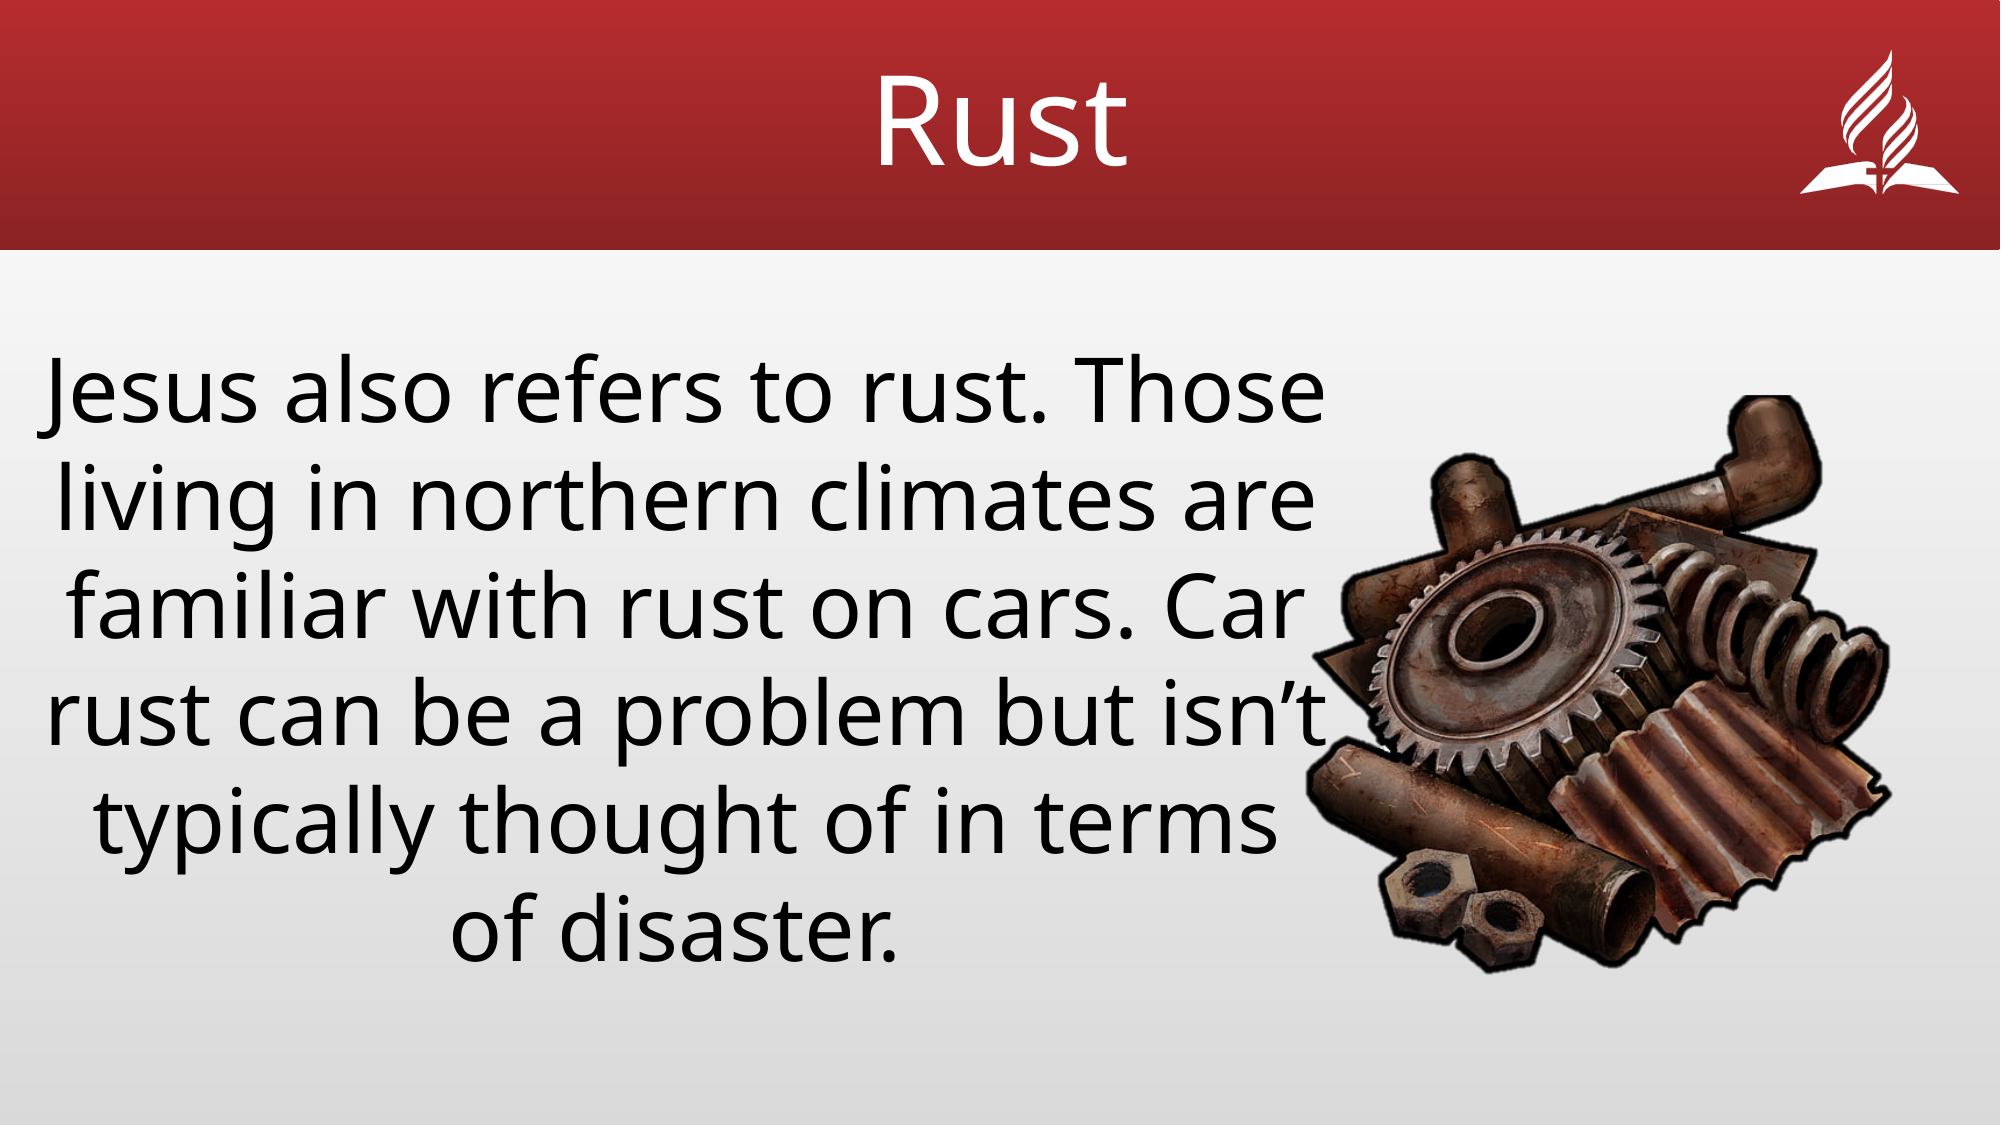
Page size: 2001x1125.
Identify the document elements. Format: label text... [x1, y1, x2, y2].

picture [1799, 50, 1960, 194]
title Rust [174, 16, 1825, 234]
picture [1174, 387, 2000, 983]
list Jesus also refers to rust. Those living in northern climates are familiar with rust on cars. Car rust can be a problem but isn’t typically thought of in terms of disaster. [24, 324, 1350, 1097]
